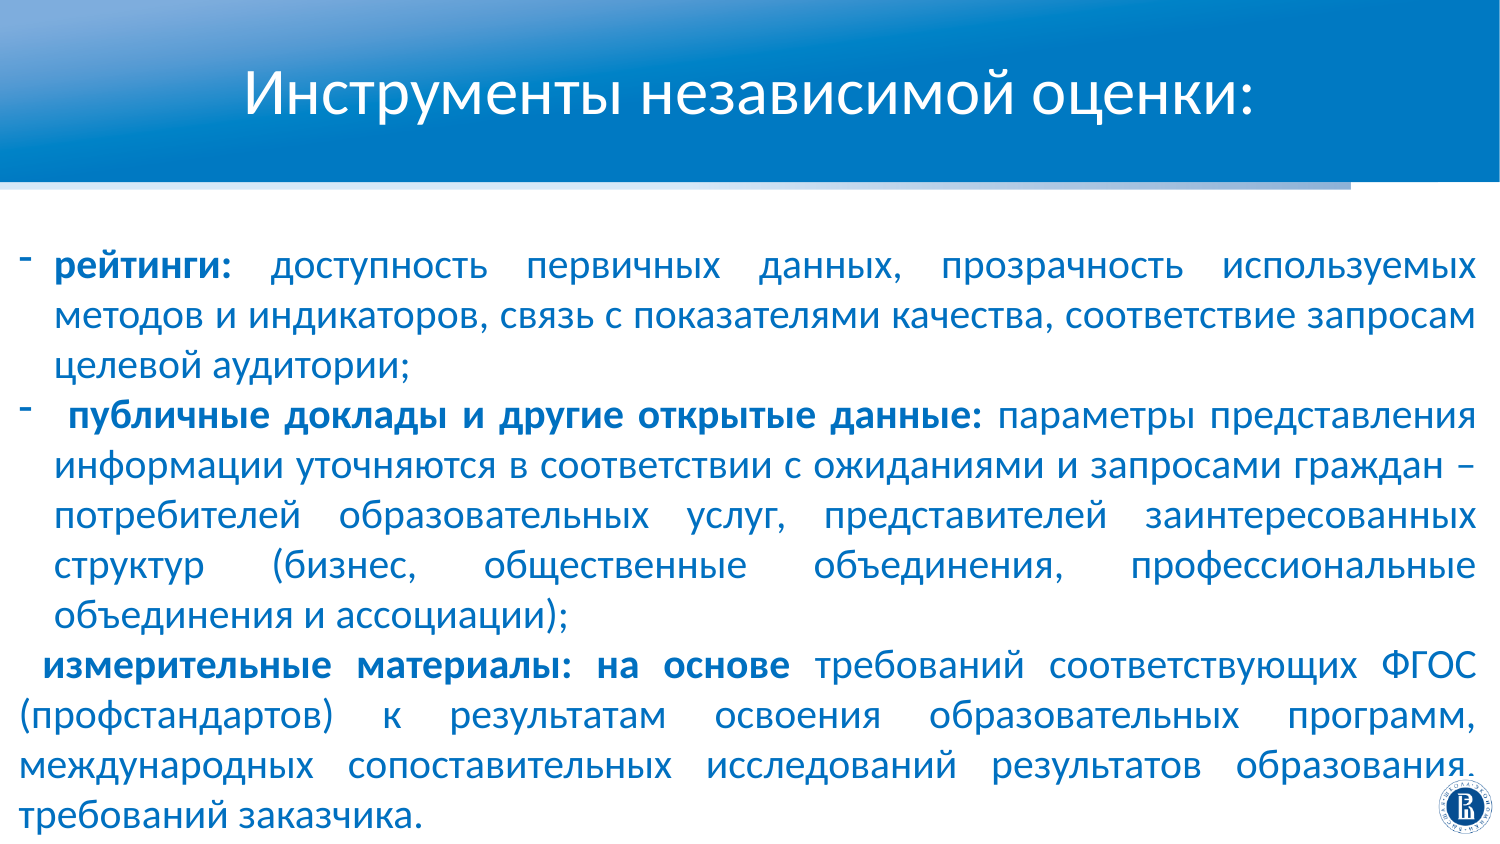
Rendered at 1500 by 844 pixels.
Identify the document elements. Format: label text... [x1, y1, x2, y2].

text_box рейтинги: доступность первичных данных, прозрачность используемых методов и индикаторов, связь с показателями качества, соответствие запросам целевой аудитории; публичные доклады и другие открытые данные: параметры представления информации уточняются в соответствии с ожиданиями и запросами граждан – потребителей образовательных услуг, представителей заинтересованных структур (бизнес, общественные объединения, профессиональные объединения и ассоциации); измерительные материалы: на основе требований соответствующих ФГОС (профстандартов) к результатам освоения образовательных программ, международных сопоставительных исследований результатов образования, требований заказчика. [3, 198, 1492, 844]
picture [0, 0, 1500, 191]
picture [1434, 775, 1495, 836]
